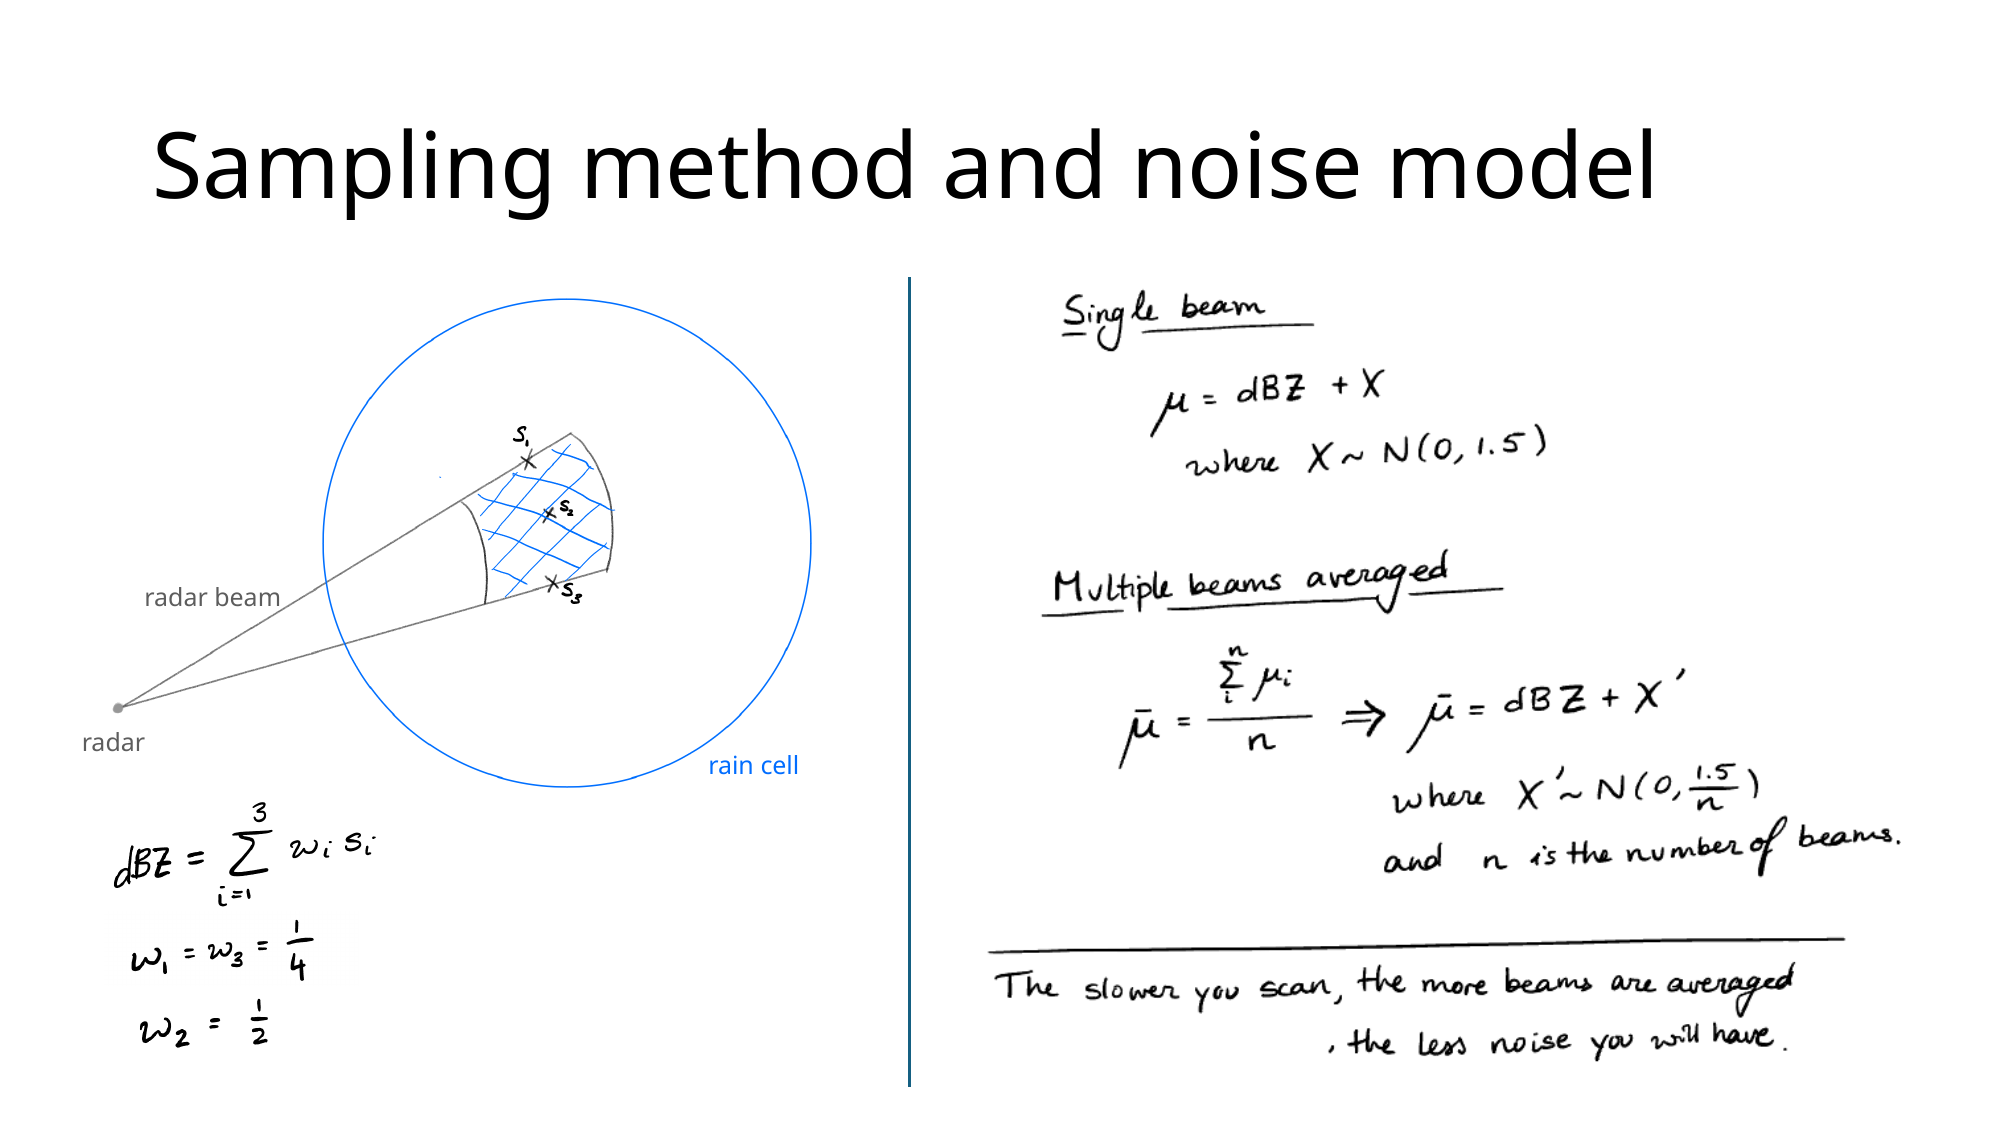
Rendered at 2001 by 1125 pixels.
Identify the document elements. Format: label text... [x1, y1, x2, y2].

title Sampling method and noise model [137, 59, 1863, 278]
picture [12, 276, 846, 987]
picture [119, 991, 297, 1068]
picture [947, 540, 1927, 1111]
picture [947, 276, 1927, 534]
